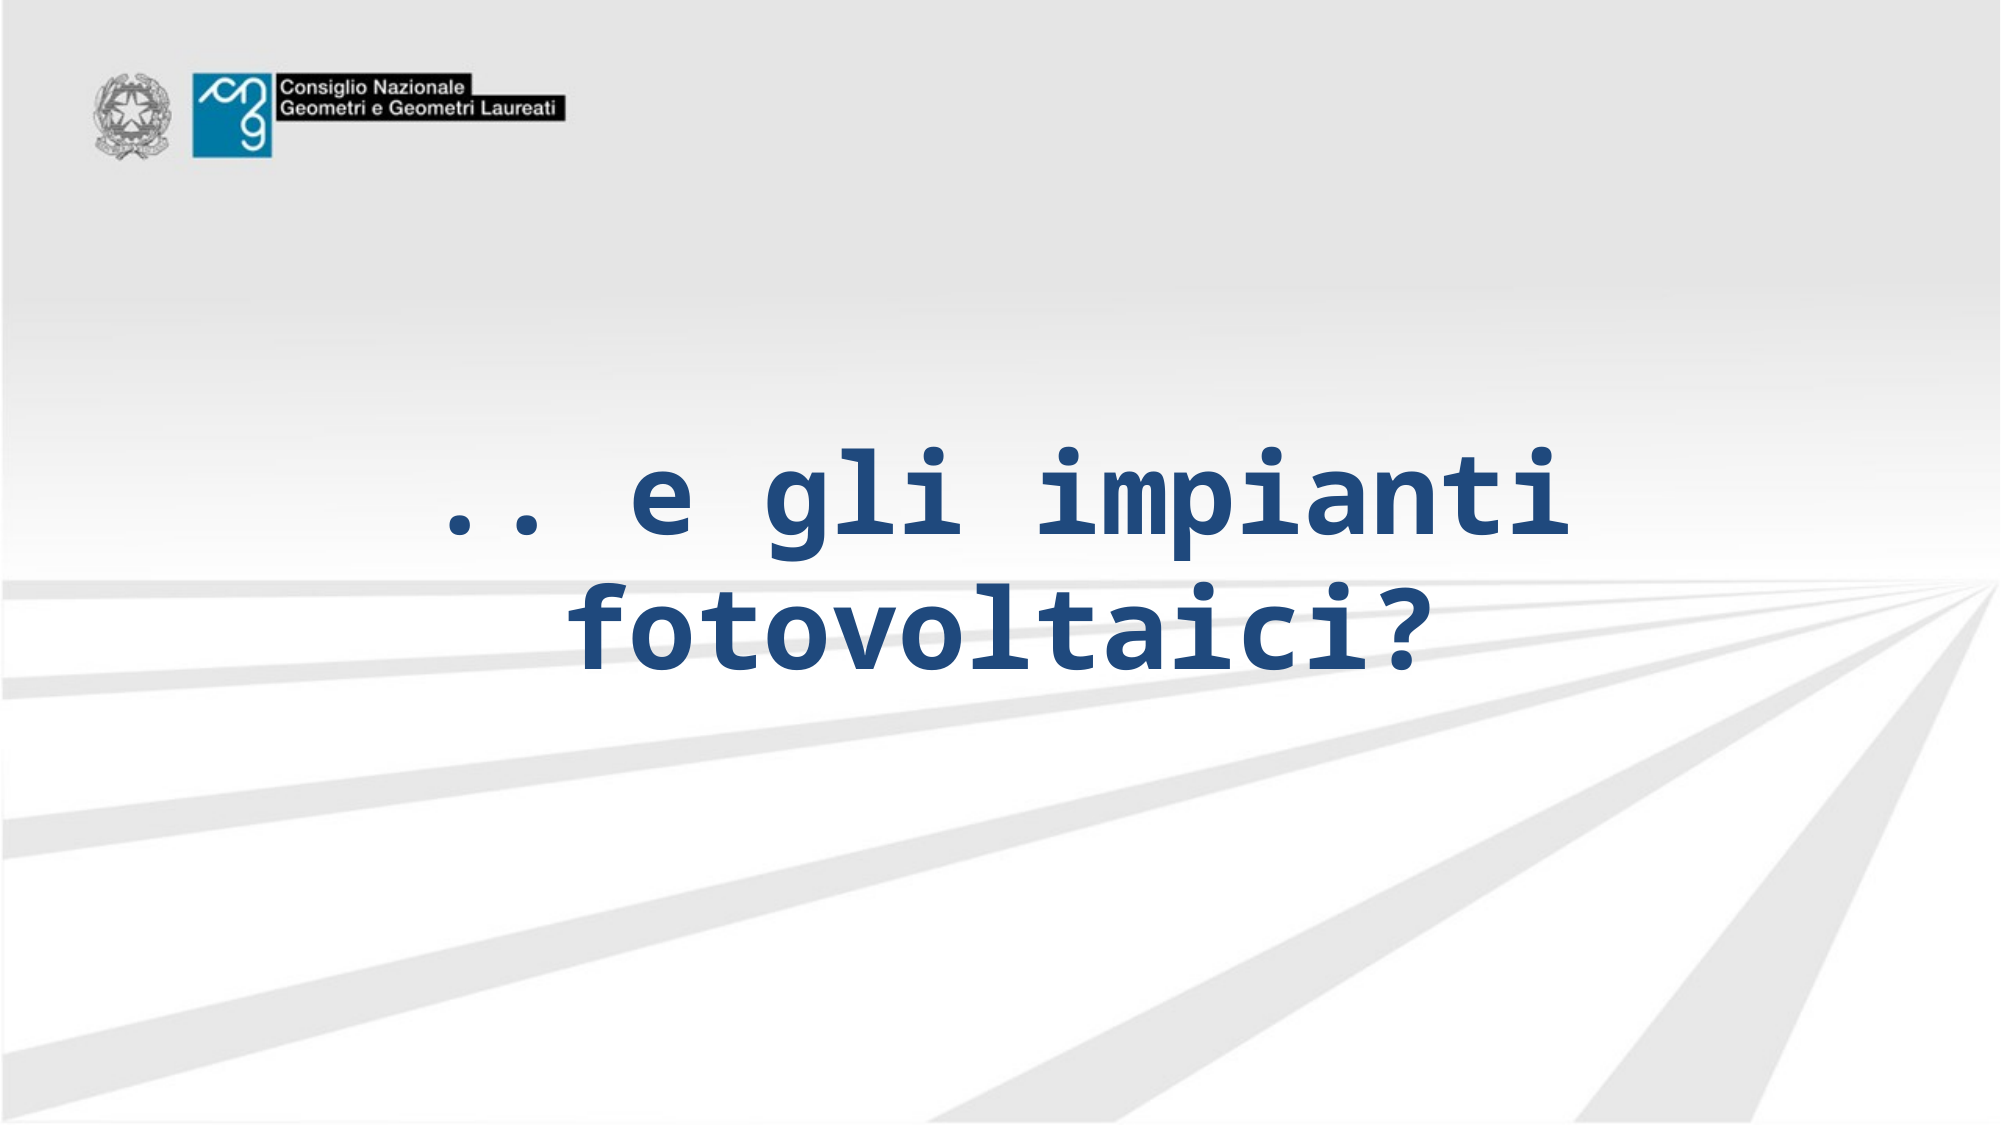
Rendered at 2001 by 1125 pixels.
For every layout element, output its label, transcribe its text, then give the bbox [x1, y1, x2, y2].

title .. e gli impianti fotovoltaici? [279, 309, 1721, 804]
picture [0, 0, 2001, 1125]
